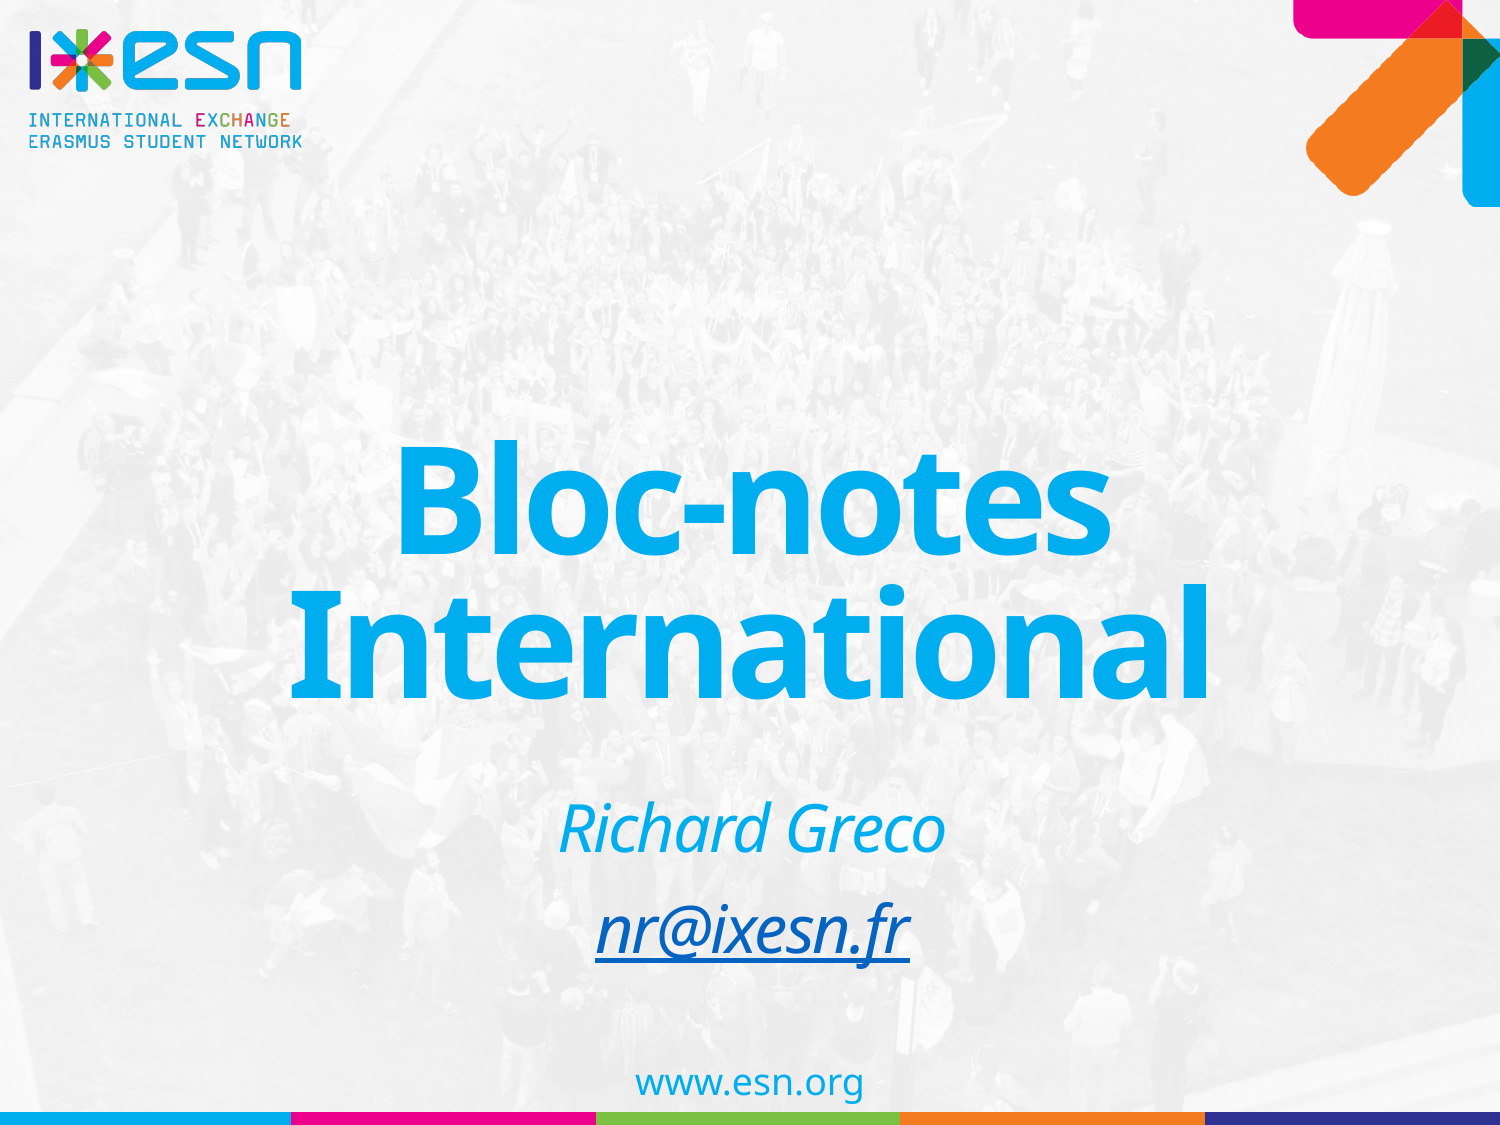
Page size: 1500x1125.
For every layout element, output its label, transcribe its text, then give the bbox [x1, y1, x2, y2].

subtitle Richard Greco nr@ixesn.fr [105, 787, 1400, 1060]
title Bloc-notes International [105, 203, 1400, 736]
